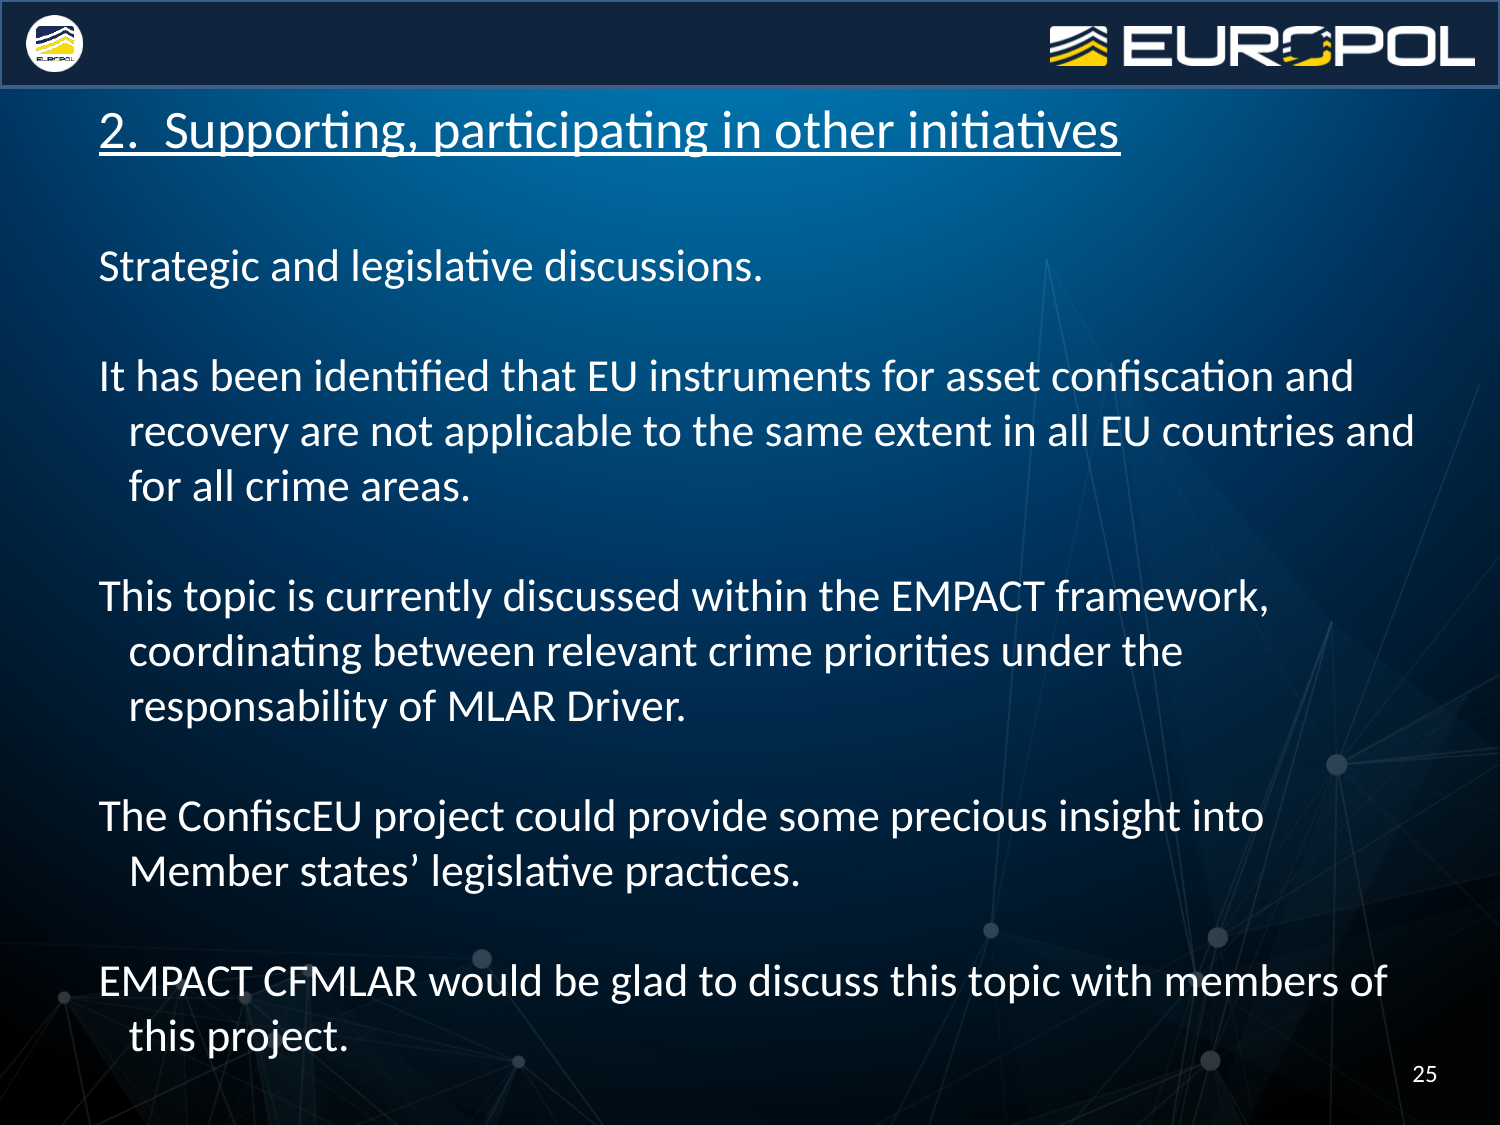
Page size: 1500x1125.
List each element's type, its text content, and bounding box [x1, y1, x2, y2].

text_box 2. Supporting, participating in other initiatives Strategic and legislative discussions. It has been identified that EU instruments for asset confiscation and recovery are not applicable to the same extent in all EU countries and for all crime areas. This topic is currently discussed within the EMPACT framework, coordinating between relevant crime priorities under the responsability of MLAR Driver. The ConfiscEU project could provide some precious insight into Member states’ legislative practices. EMPACT CFMLAR would be glad to discuss this topic with members of this project. [76, 94, 1450, 991]
text_box [65, 59, 1453, 166]
picture [26, 15, 83, 72]
text_box 25 [1352, 1042, 1453, 1103]
picture [0, 89, 1500, 1125]
picture [1050, 26, 1475, 66]
